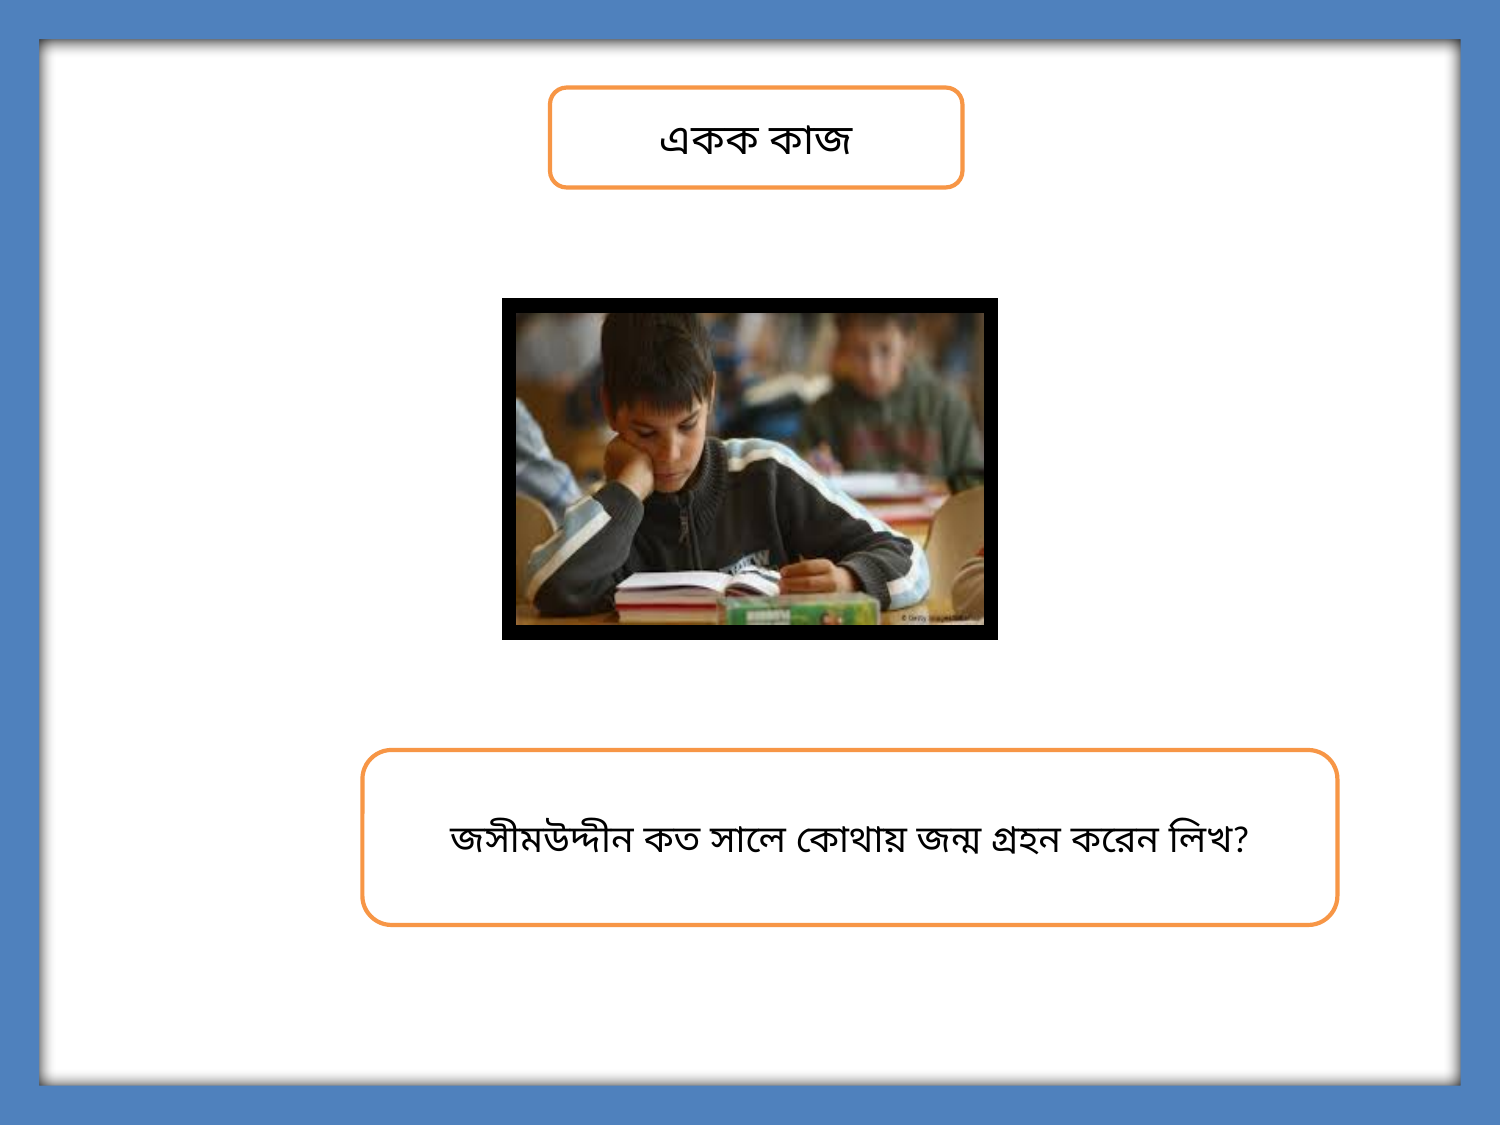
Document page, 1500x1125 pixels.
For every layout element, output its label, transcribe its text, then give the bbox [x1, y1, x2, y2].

text_box জসীমউদ্দীন কত সালে কোথায় জন্ম গ্রহন করেন লিখ? [360, 747, 1340, 928]
picture [516, 312, 984, 626]
text_box একক কাজ [547, 85, 965, 190]
